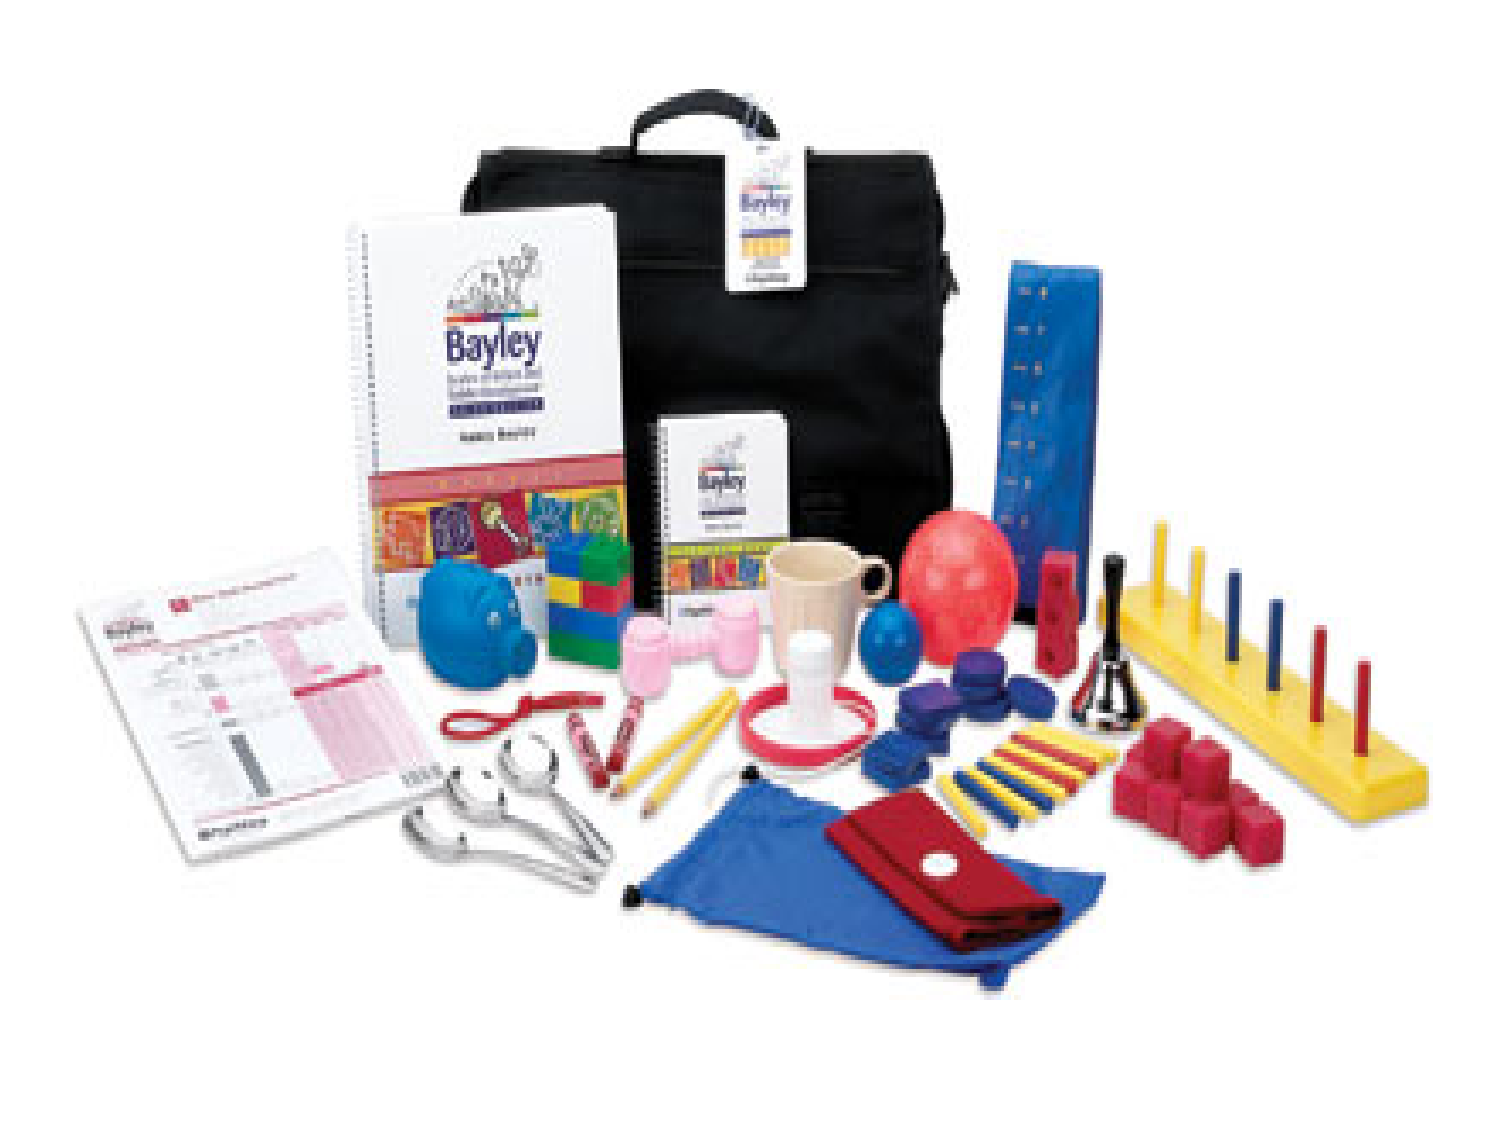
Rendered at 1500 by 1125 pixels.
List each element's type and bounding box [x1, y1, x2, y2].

picture [73, 89, 1433, 1000]
